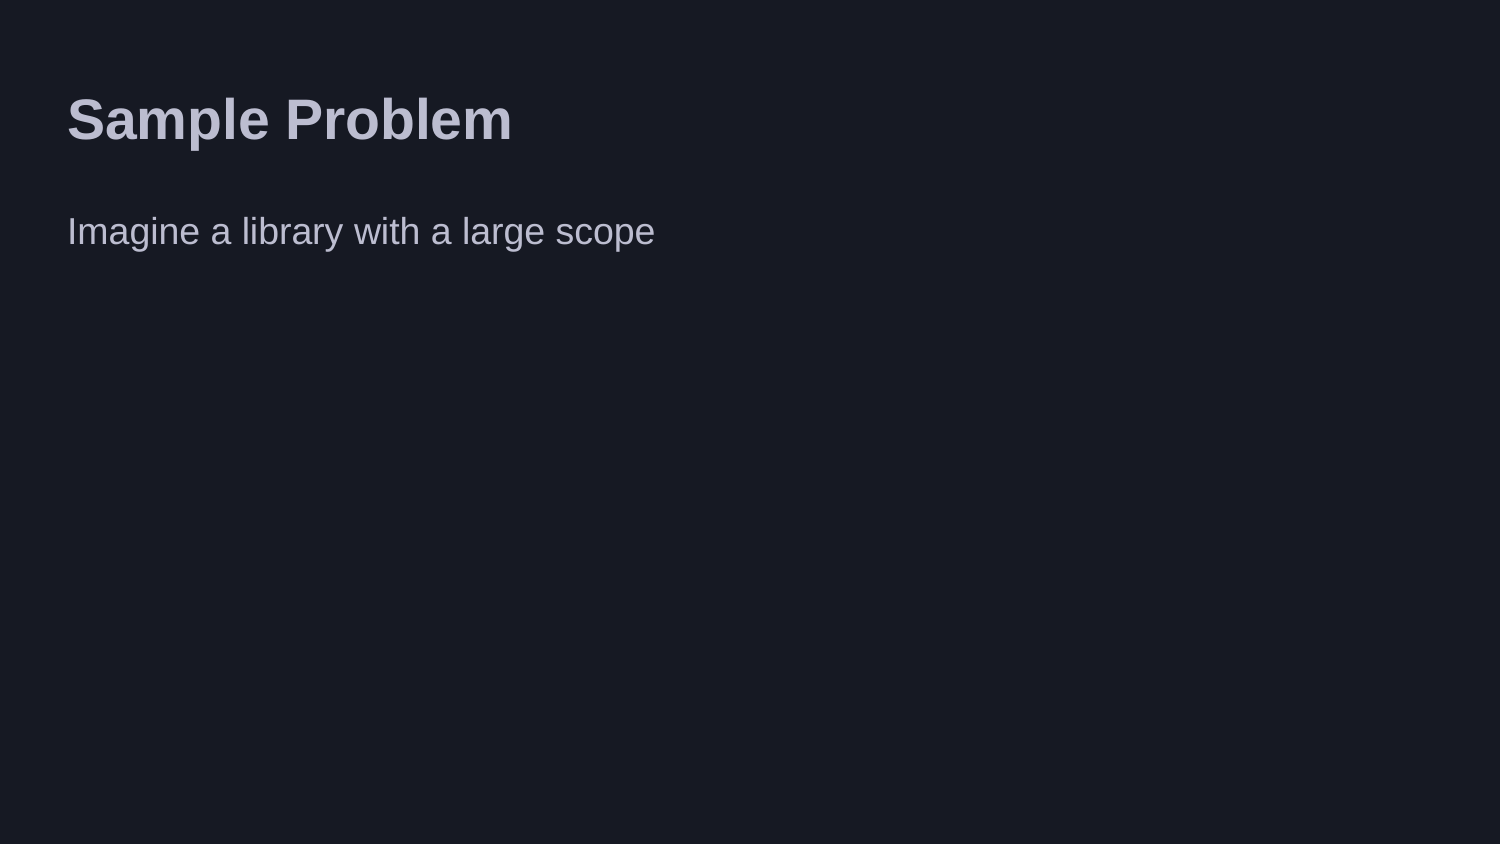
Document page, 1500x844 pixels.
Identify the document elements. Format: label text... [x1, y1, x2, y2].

title Sample Problem [52, 72, 1450, 167]
list Imagine a library with a large scope [52, 189, 784, 750]
